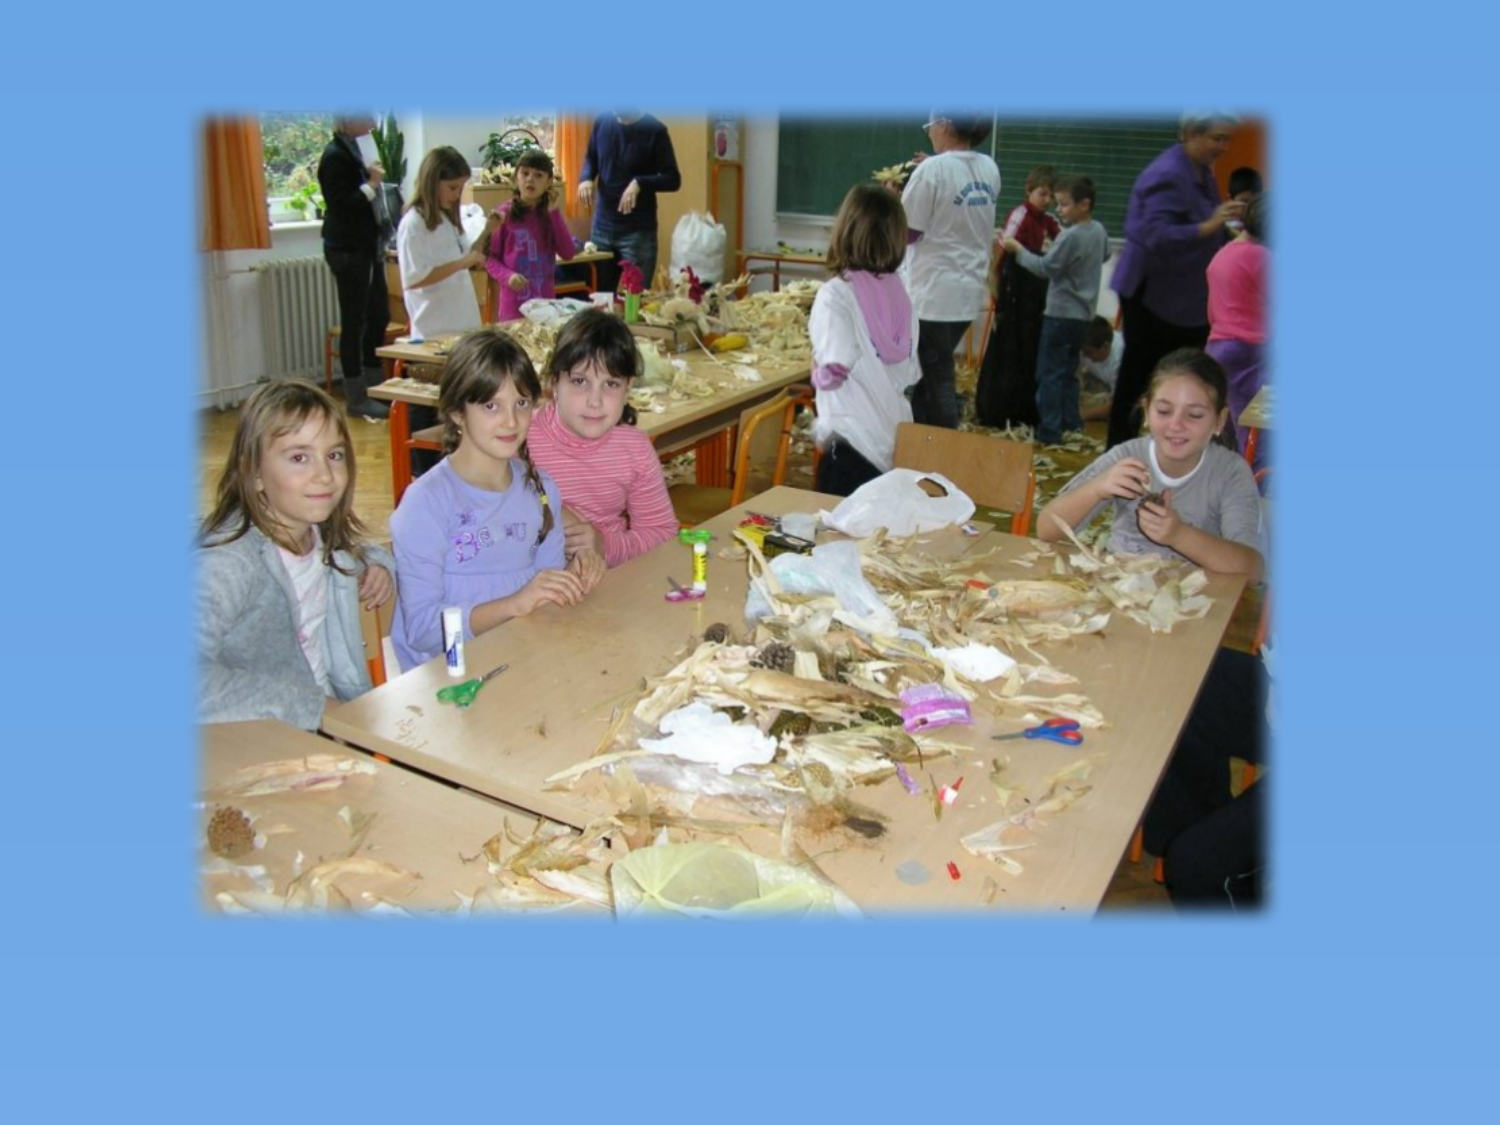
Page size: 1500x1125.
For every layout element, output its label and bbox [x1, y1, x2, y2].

picture [182, 101, 1286, 929]
